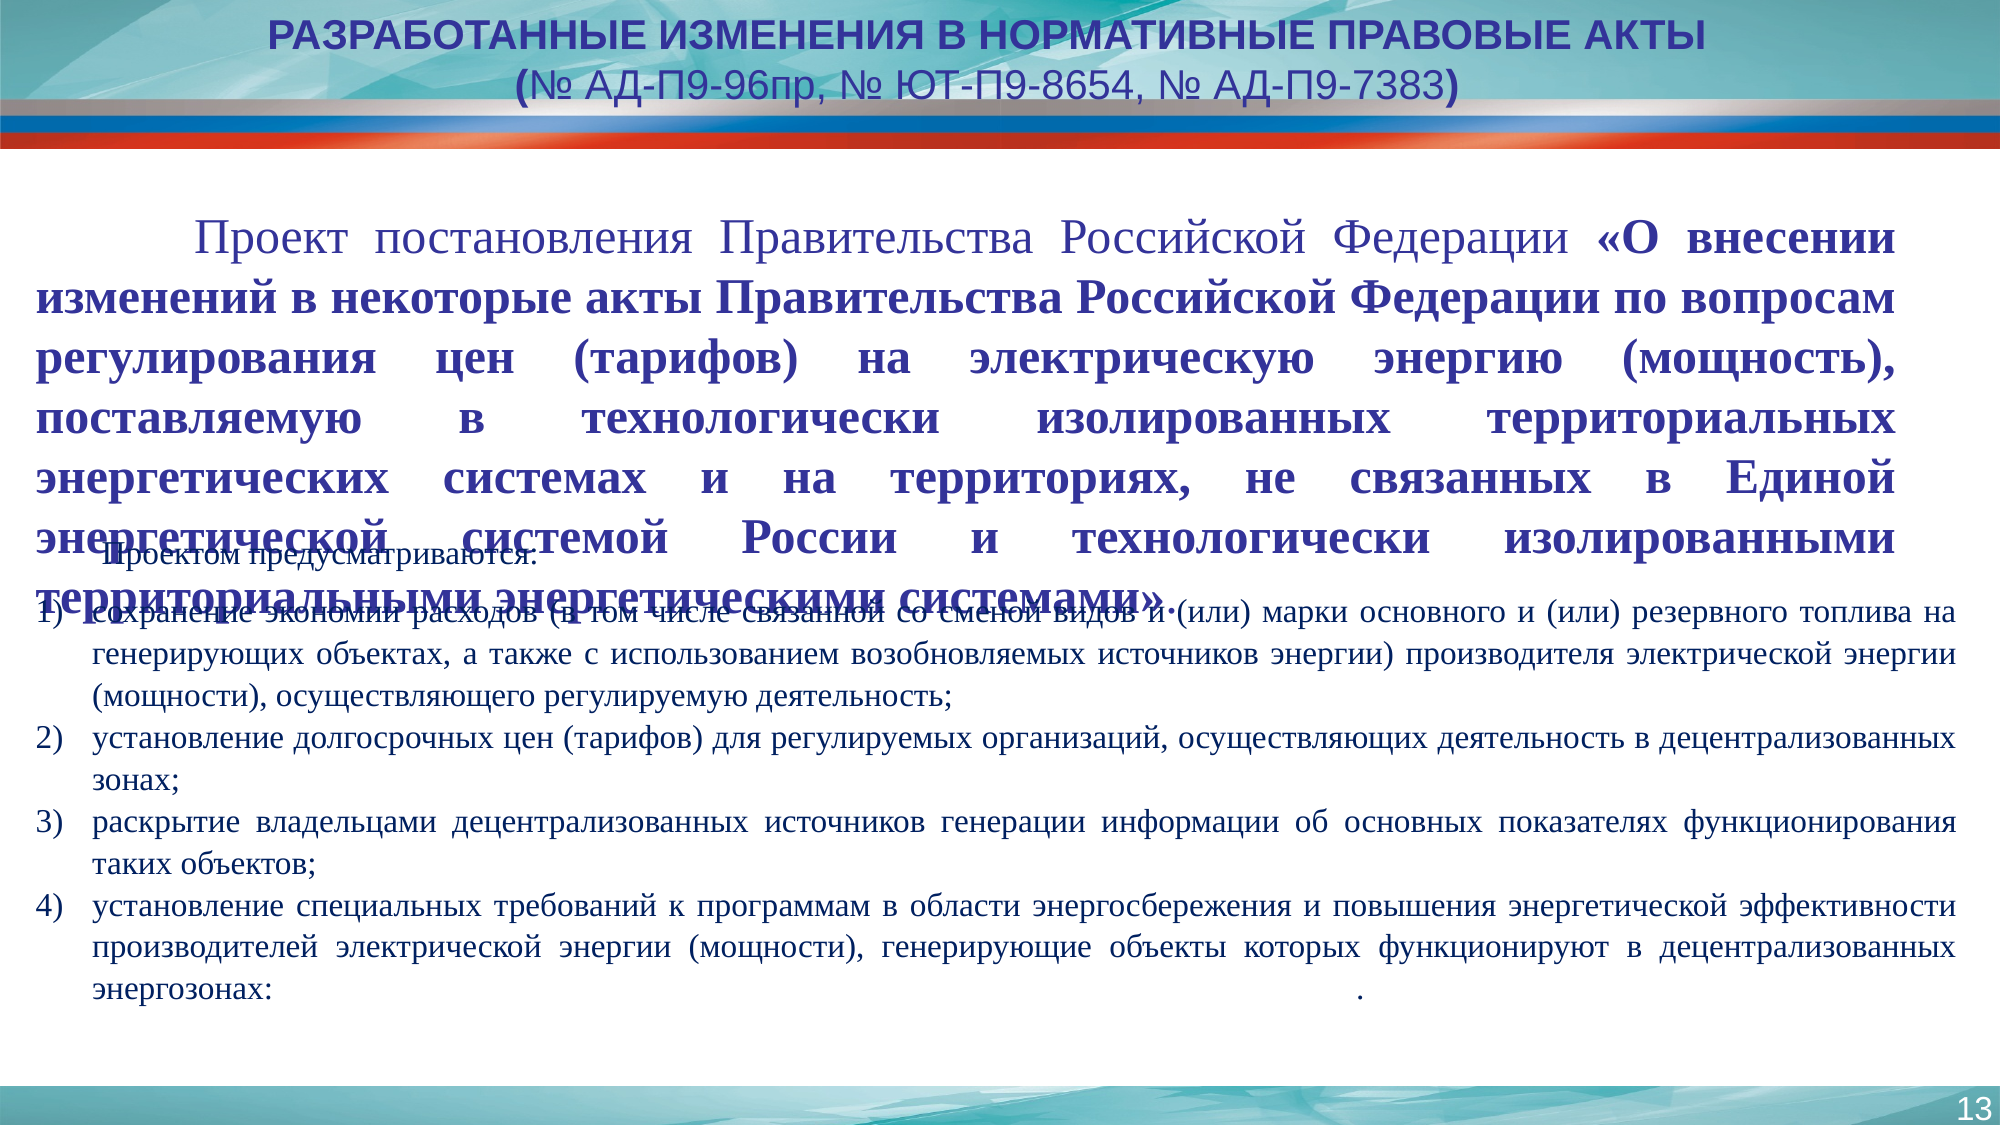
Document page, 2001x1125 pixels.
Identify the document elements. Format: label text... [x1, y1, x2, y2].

text_box Проект постановления Правительства Российской Федерации «О внесении изменений в некоторые акты Правительства Российской Федерации по вопросам регулирования цен (тарифов) на электрическую энергию (мощность), поставляемую в технологически изолированных территориальных энергетических системах и на территориях, не связанных в Единой энергетической системой России и технологически изолированными территориальными энергетическими системами». [20, 196, 1911, 520]
slide_number 13 [1897, 1079, 2000, 1125]
text_box Проектом предусматриваются: сохранение экономии расходов (в том числе связанной со сменой видов и (или) марки основного и (или) резервного топлива на генерирующих объектах, а также с использованием возобновляемых источников энергии) производителя электрической энергии (мощности), осуществляющего регулируемую деятельность; установление долгосрочных цен (тарифов) для регулируемых организаций, осуществляющих деятельность в децентрализованных зонах; раскрытие владельцами децентрализованных источников генерации информации об основных показателях функционирования таких объектов; установление специальных требований к программам в области энергосбережения и повышения энергетической эффективности производителей электрической энергии (мощности), генерирующие объекты которых функционируют в децентрализованных энергозонах: установление целевого показателя по снижению удельного расхода топлива. [20, 520, 1975, 1014]
picture [0, 0, 2000, 149]
picture [0, 1086, 1897, 1125]
title Разработанные изменения в нормативные правовые акты (№ АД-П9-96пр, № ЮТ-П9-8654, № АД-П9-7383) [0, 14, 1975, 102]
